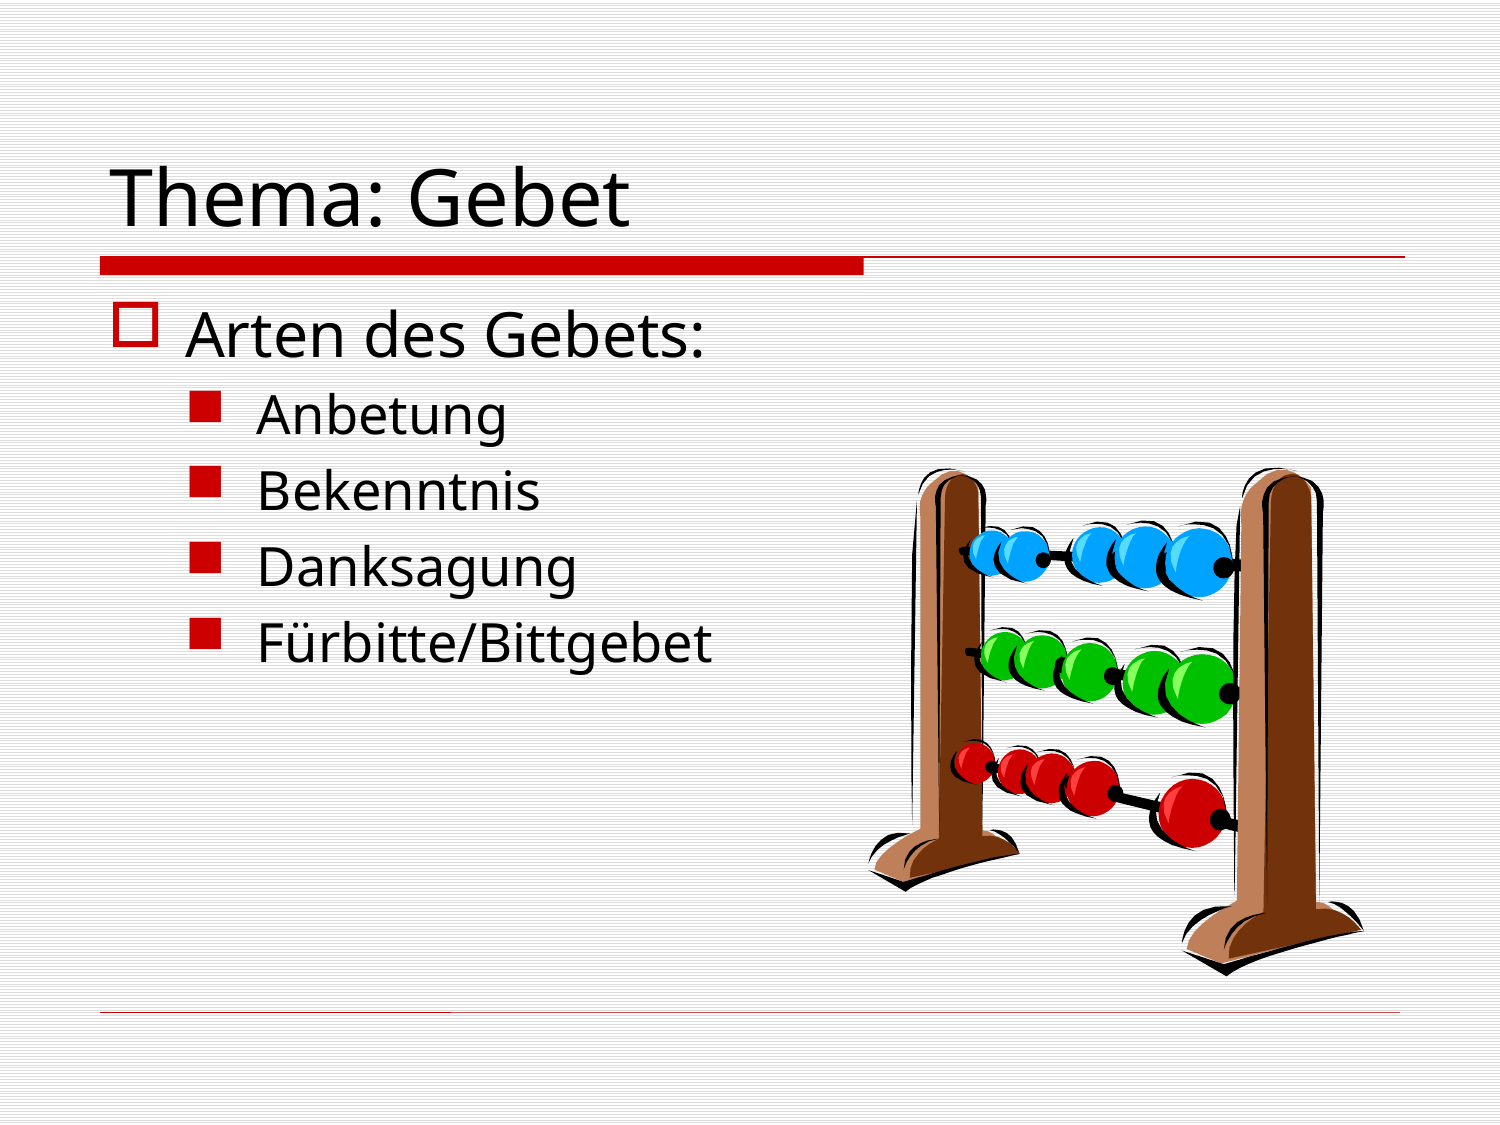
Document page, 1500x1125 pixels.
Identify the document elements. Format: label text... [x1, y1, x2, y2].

picture [867, 449, 1364, 977]
title Thema: Gebet [94, 50, 1407, 250]
list Arten des Gebets: Anbetung Bekenntnis Danksagung Fürbitte/Bittgebet [92, 287, 1406, 988]
